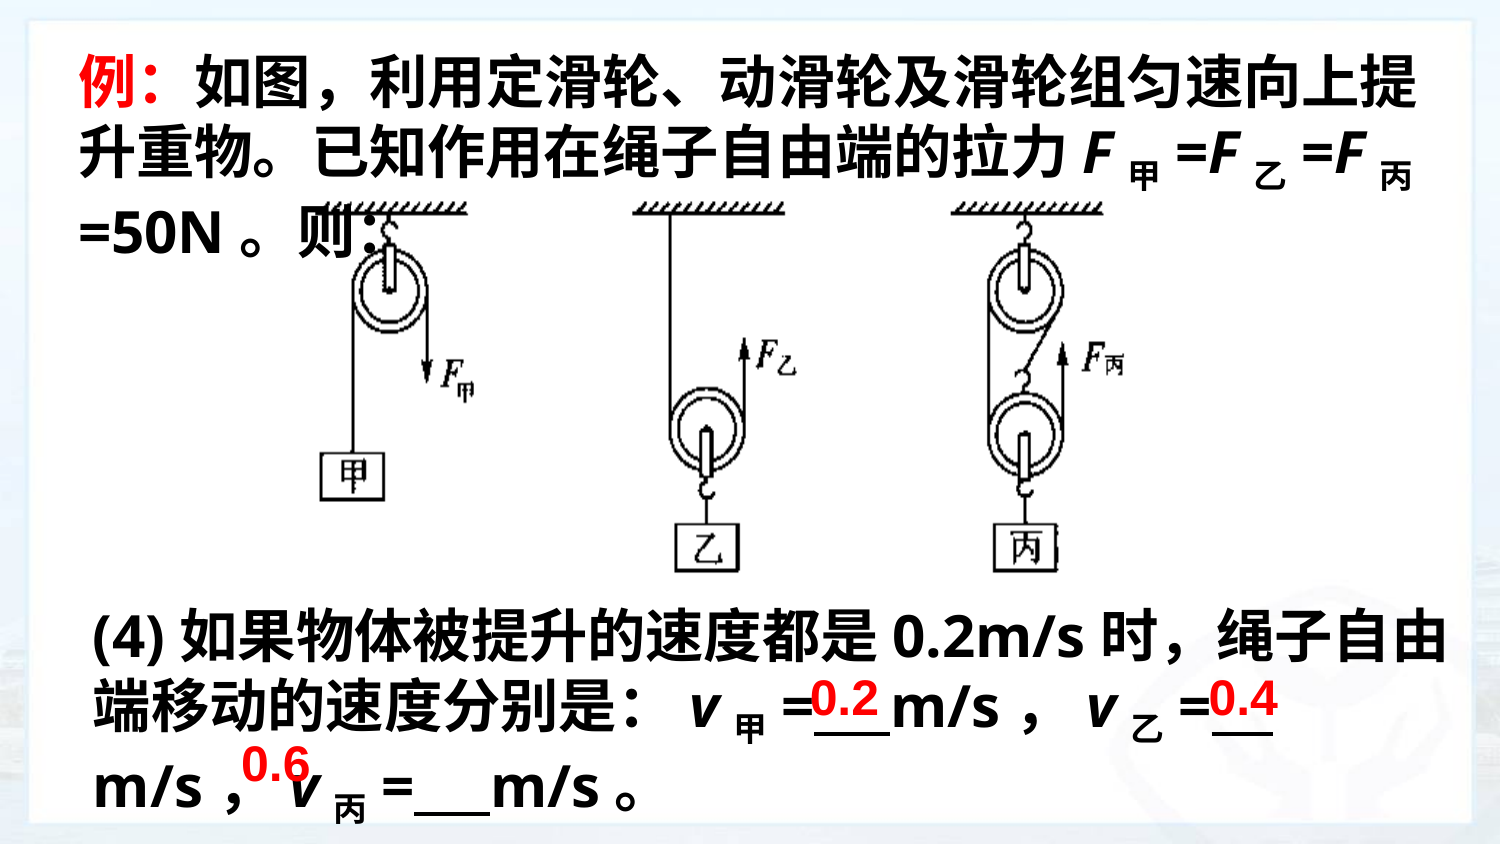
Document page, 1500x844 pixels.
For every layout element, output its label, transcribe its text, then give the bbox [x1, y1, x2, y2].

text_box 0.2 [794, 658, 895, 733]
picture [0, 0, 1500, 844]
text_box 0.4 [1193, 658, 1293, 733]
text_box 例：如图，利用定滑轮、动滑轮及滑轮组匀速向上提升重物。已知作用在绳子自由端的拉力F甲=F乙=F丙=50N。则： [63, 37, 1481, 273]
text_box (4)如果物体被提升的速度都是0.2m/s时，绳子自由端移动的速度分别是：v甲= m/s，v乙= m/s，v丙= m/s。 [78, 591, 1467, 836]
text_box 0.6 [226, 724, 326, 800]
